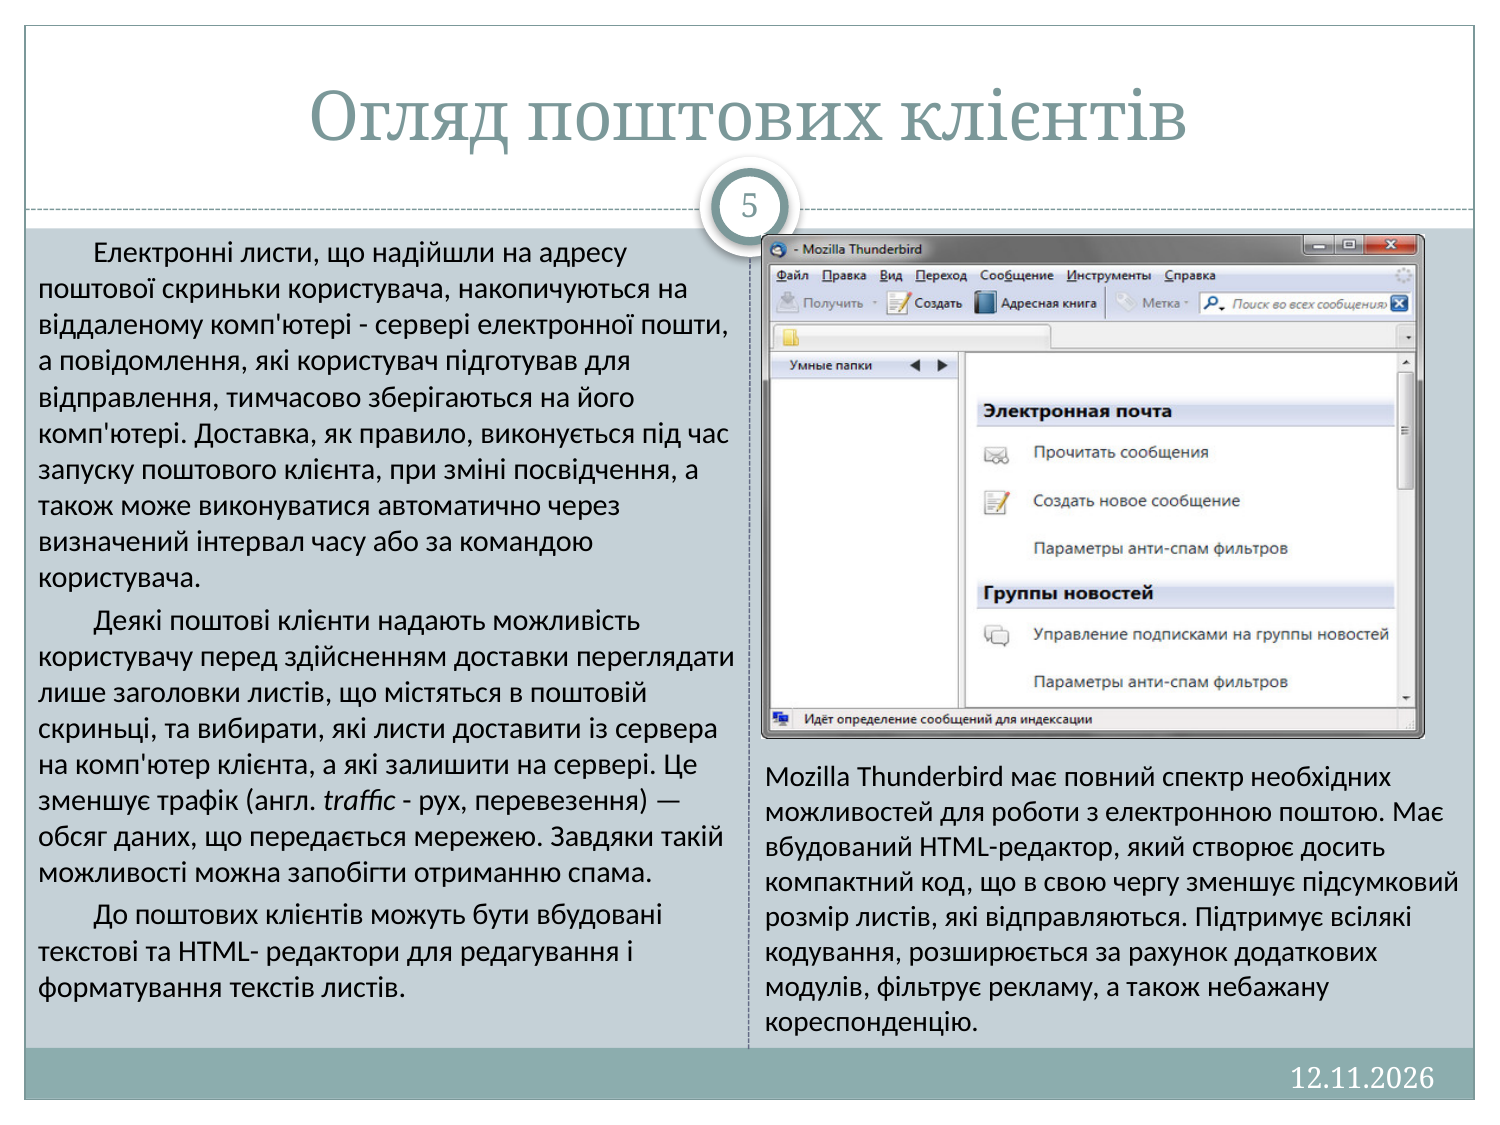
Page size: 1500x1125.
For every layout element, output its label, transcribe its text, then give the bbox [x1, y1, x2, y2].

slide_number 5 [712, 170, 788, 243]
title Огляд поштових клієнтів [49, 37, 1450, 162]
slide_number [950, 1051, 1450, 1112]
text_box Mozilla Thunderbird має повний спектр необхідних можливостей для роботи з електронною поштою. Має вбудований HTML-редактор, який створює досить компактний код, що в свою чергу зменшує підсумковий розмір листів, які відправляються. Підтримує всілякі кодування, розширюється за рахунок додаткових модулів, фільтрує рекламу, а також небажану кореспонденцію. [749, 749, 1500, 1045]
list Електронні листи, що надійшли на адресу поштової скриньки користувача, накопичуються на віддаленому комп'ютері - сервері електронної пошти, а повідомлення, які користувач підготував для відправлення, тимчасово зберігаються на його комп'ютері. Доставка, як правило, виконується під час запуску поштового клієнта, при зміні посвідчення, а також може виконуватися автоматично через визначений інтервал часу або за командою користувача. Деякі поштові клієнти надають можливість користувачу перед здійсненням доставки переглядати лише заголовки листів, що містяться в поштовій скриньці, та вибирати, які листи доставити із сервера на комп'ютер клієнта, а які залишити на сервері. Це зменшує трафік (англ. traffic - рух, перевезення) — обсяг даних, що передається мережею. Завдяки такій можливості можна запобігти отриманню спама. До поштових клієнтів можуть бути вбудовані текстові та HTML- редактори для редагування і форматування текстів листів. [23, 224, 750, 1043]
footer [50, 1051, 638, 1112]
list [761, 234, 1425, 739]
